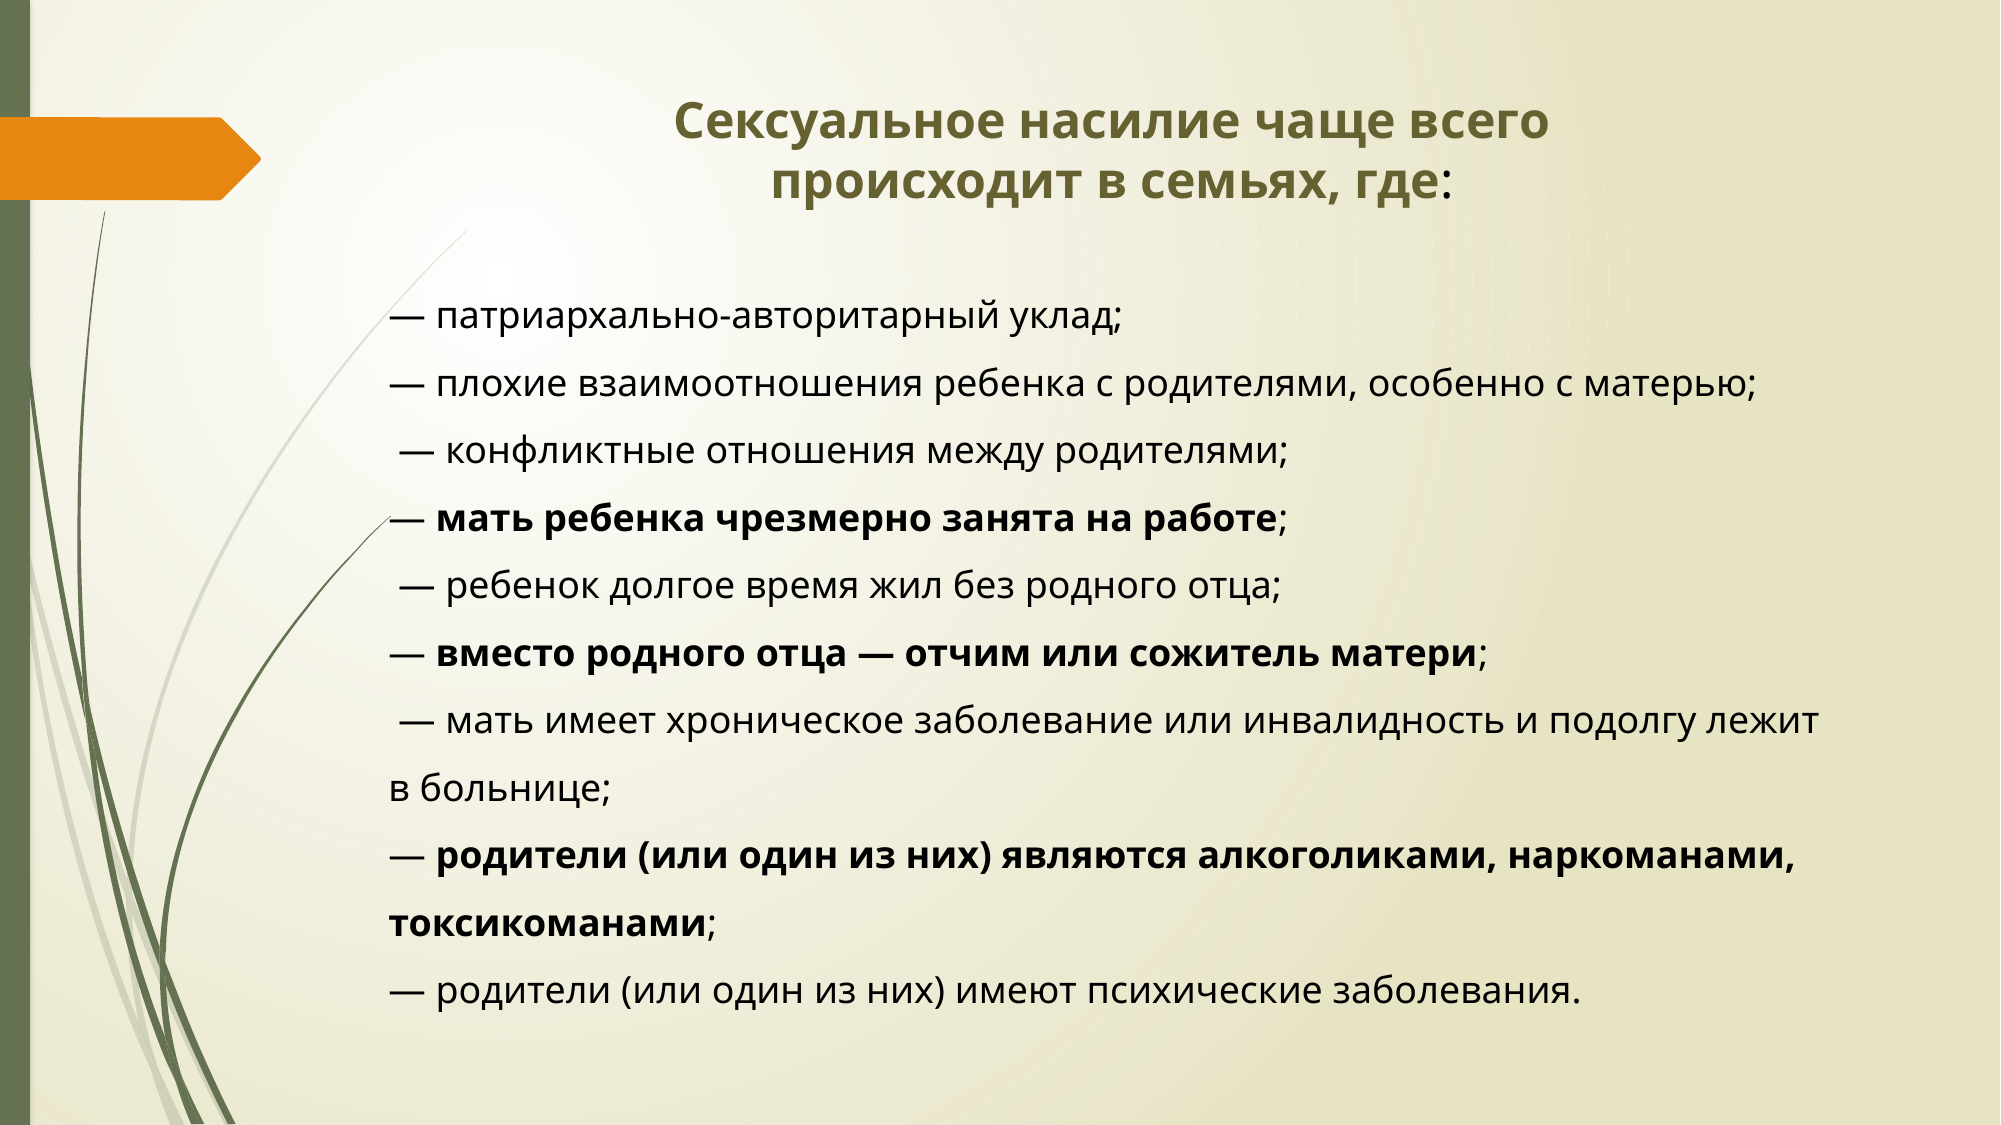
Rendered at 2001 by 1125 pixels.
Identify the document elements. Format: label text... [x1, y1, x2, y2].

text_box Сексуальное насилие чаще всего происходит в семьях, где: — патриархально-авторитарный уклад; — плохие взаимоотношения ребенка с родителями, особенно с матерью; — конфликтные отношения между родителями; — мать ребенка чрезмерно занята на работе; — ребенок долгое время жил без родного отца; — вместо родного отца — отчим или сожитель матери; — мать имеет хроническое заболевание или инвалидность и подолгу лежит в больнице; — родители (или один из них) являются алкоголиками, наркоманами, токсикоманами; — родители (или один из них) имеют психические заболевания. [373, 81, 1864, 1019]
